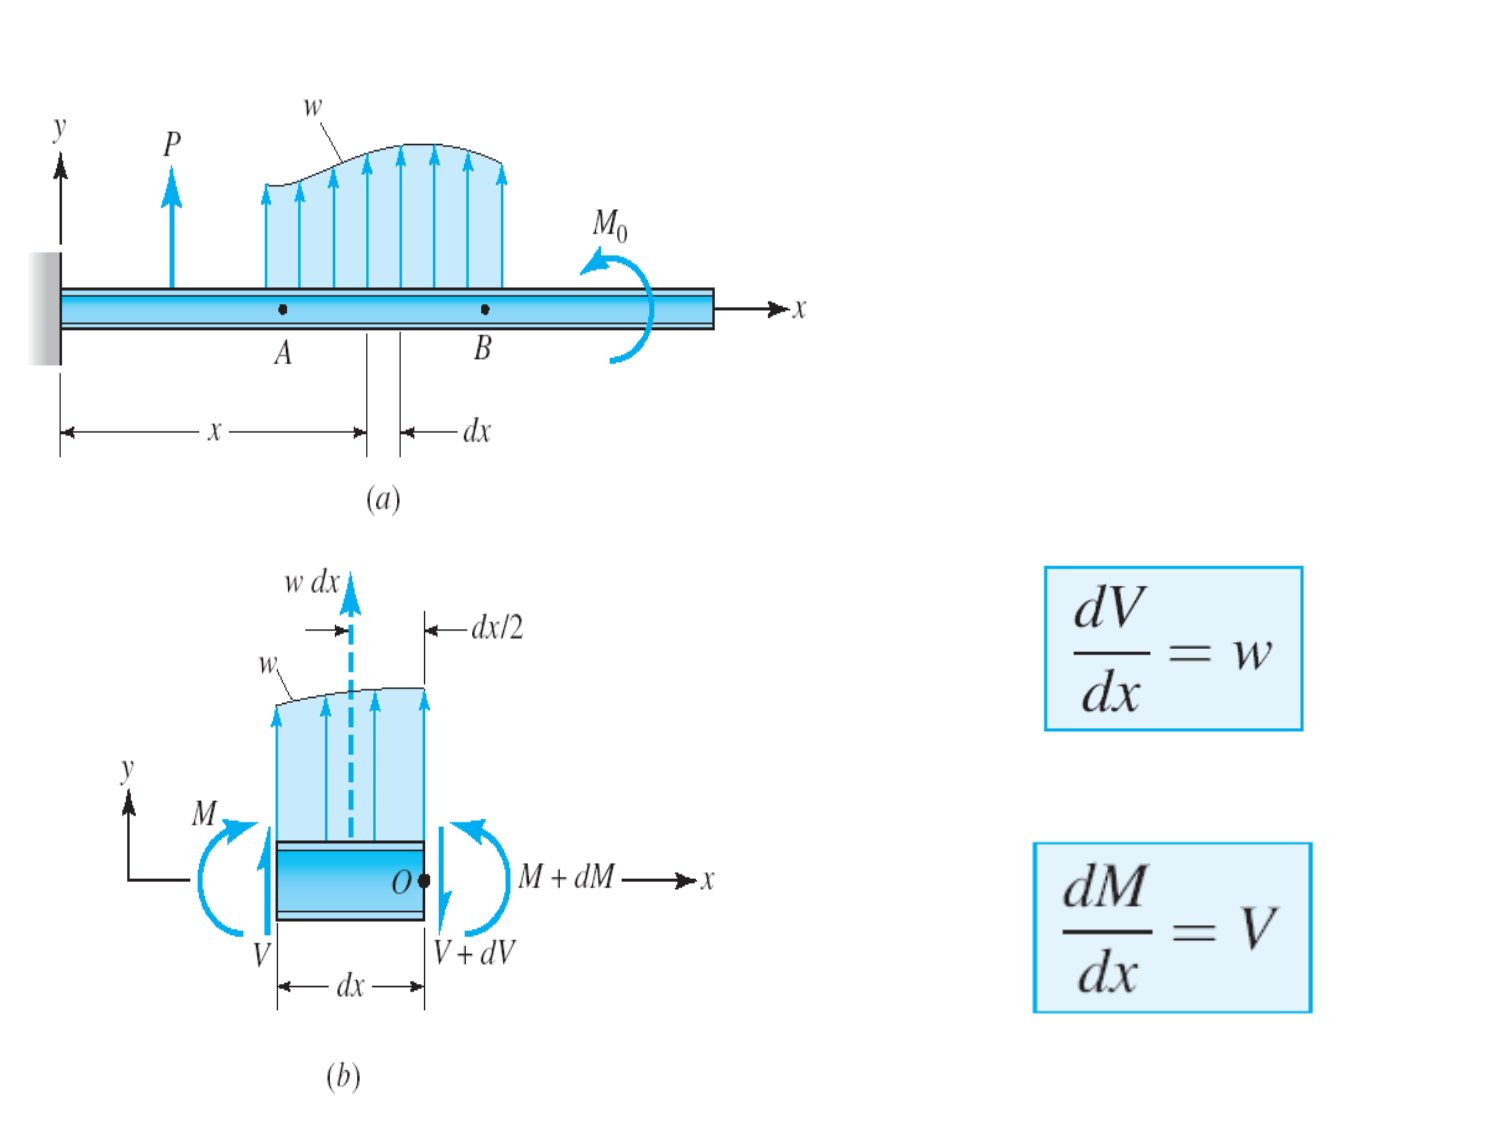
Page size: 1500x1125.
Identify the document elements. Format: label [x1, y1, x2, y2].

text_box [17, 54, 821, 1106]
picture [1033, 551, 1318, 741]
picture [1021, 814, 1329, 1025]
